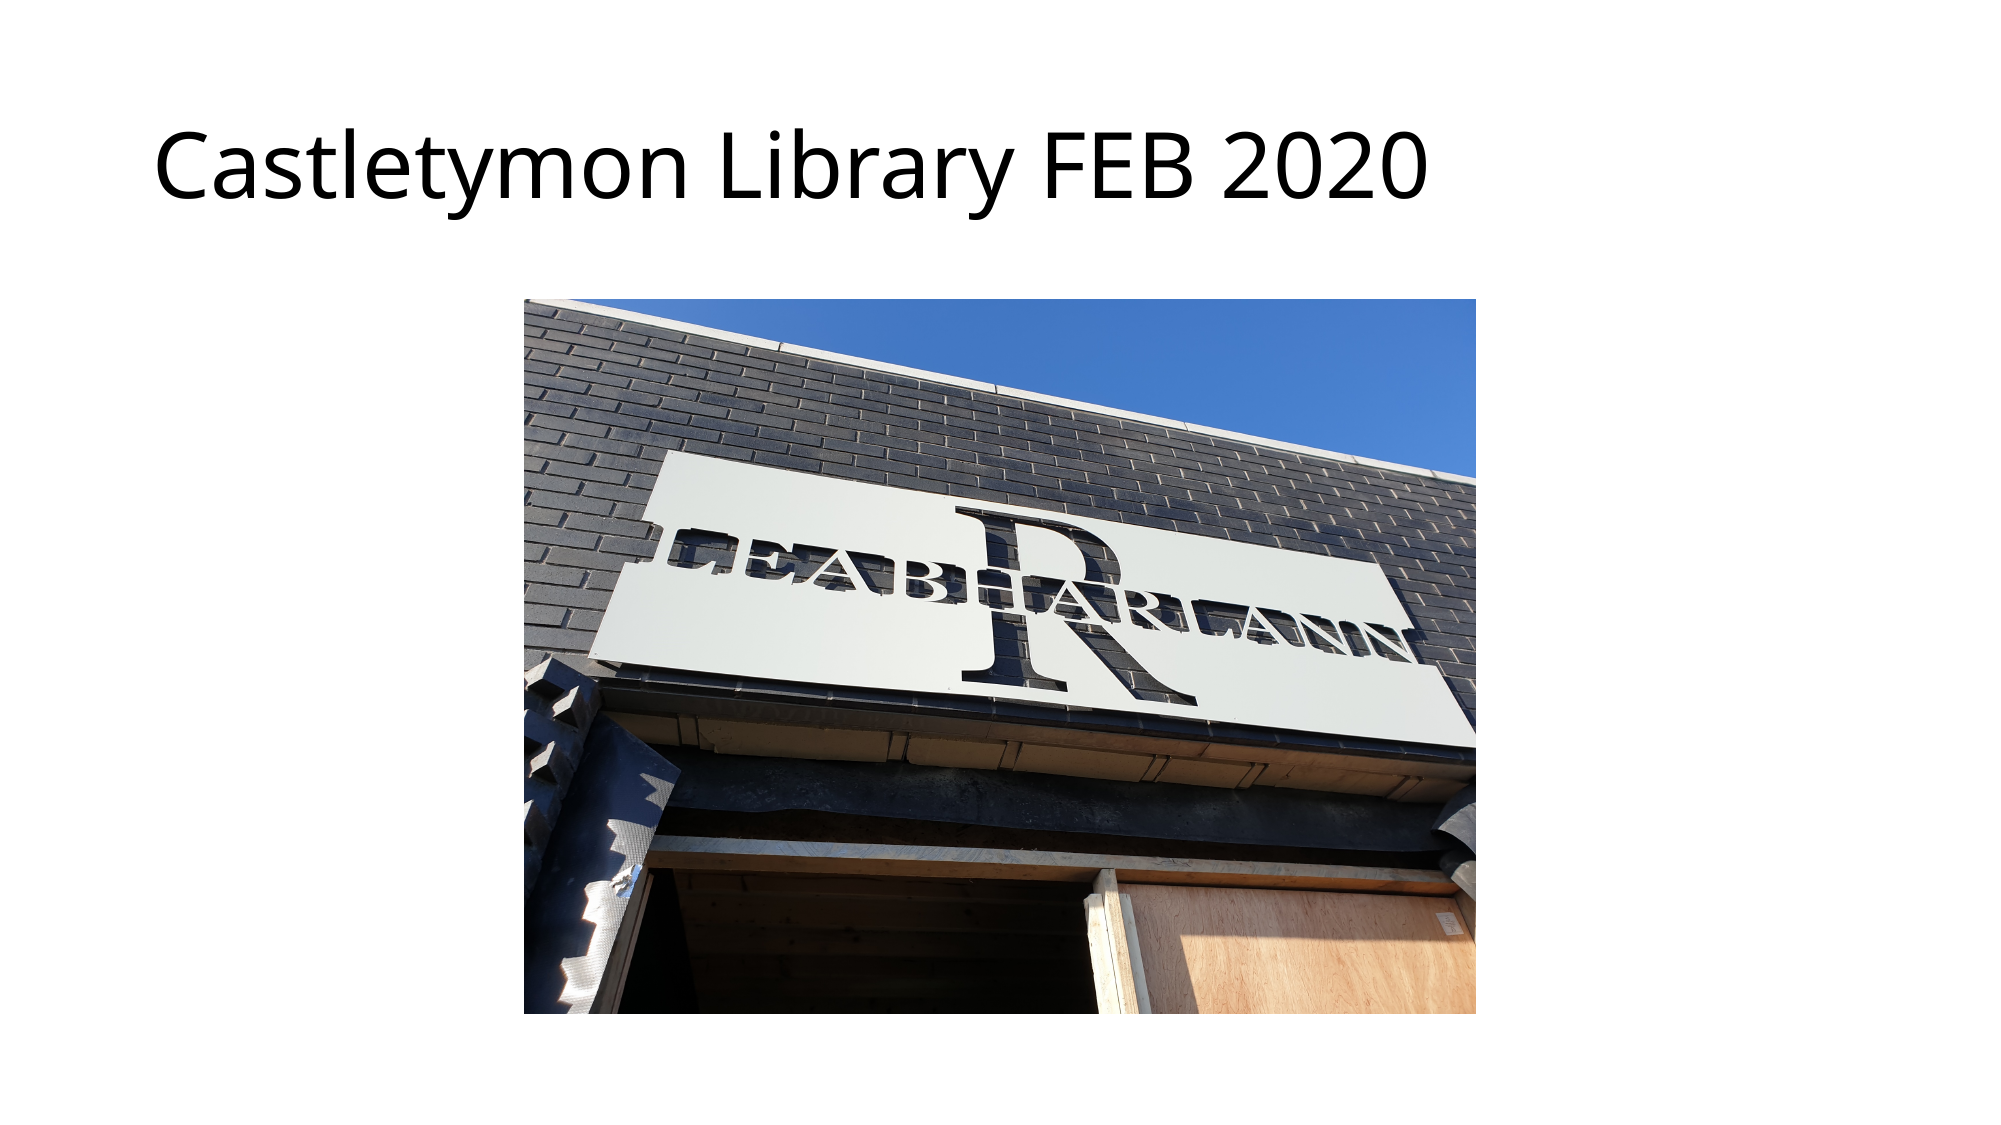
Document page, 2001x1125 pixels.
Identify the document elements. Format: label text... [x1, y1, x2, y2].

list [524, 299, 1476, 1014]
title Castletymon Library FEB 2020 [137, 59, 1863, 278]
